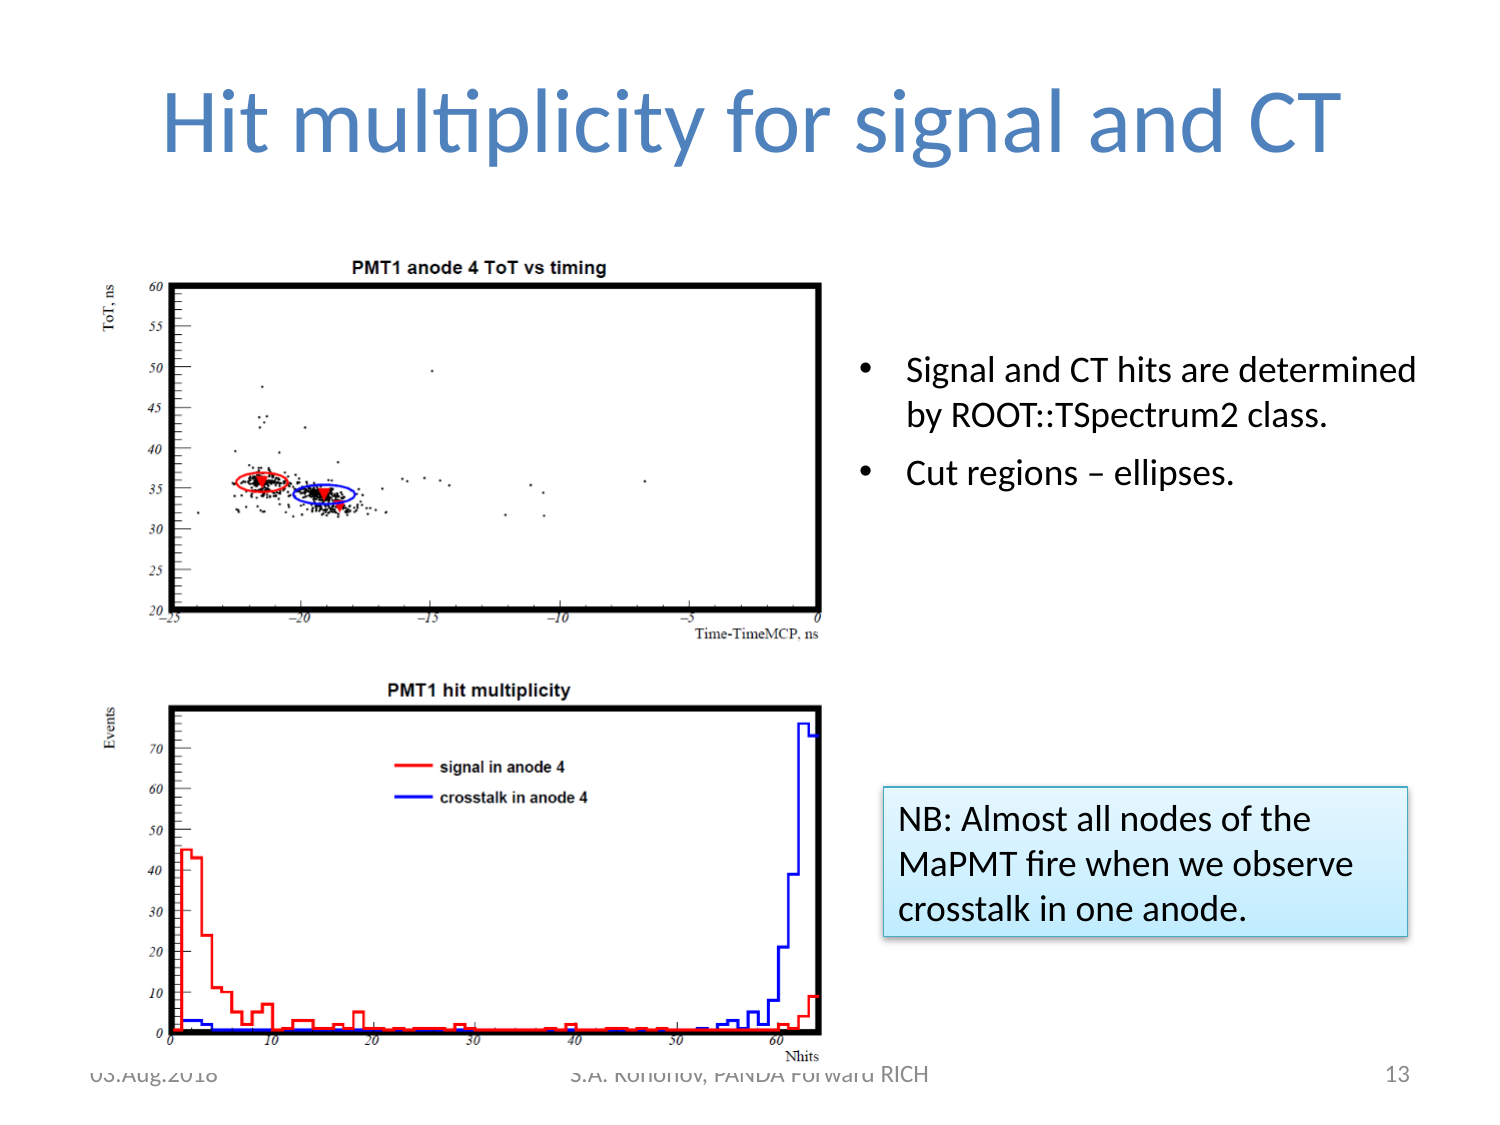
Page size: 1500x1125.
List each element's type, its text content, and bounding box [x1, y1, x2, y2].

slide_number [75, 1078, 425, 1103]
text_box NB: Almost all nodes of the MaPMT fire when we observe crosstalk in one anode. [887, 786, 1408, 937]
slide_number 13 [1074, 1042, 1425, 1103]
title Hit multiplicity for signal and CT [77, 22, 1428, 210]
text_box Signal and CT hits are determined by ROOT::TSpectrum2 class. Cut regions – ellipses. [887, 338, 1459, 501]
picture [77, 245, 882, 1073]
footer S.A. Kononov, PANDA Forward RICH [512, 1042, 988, 1103]
